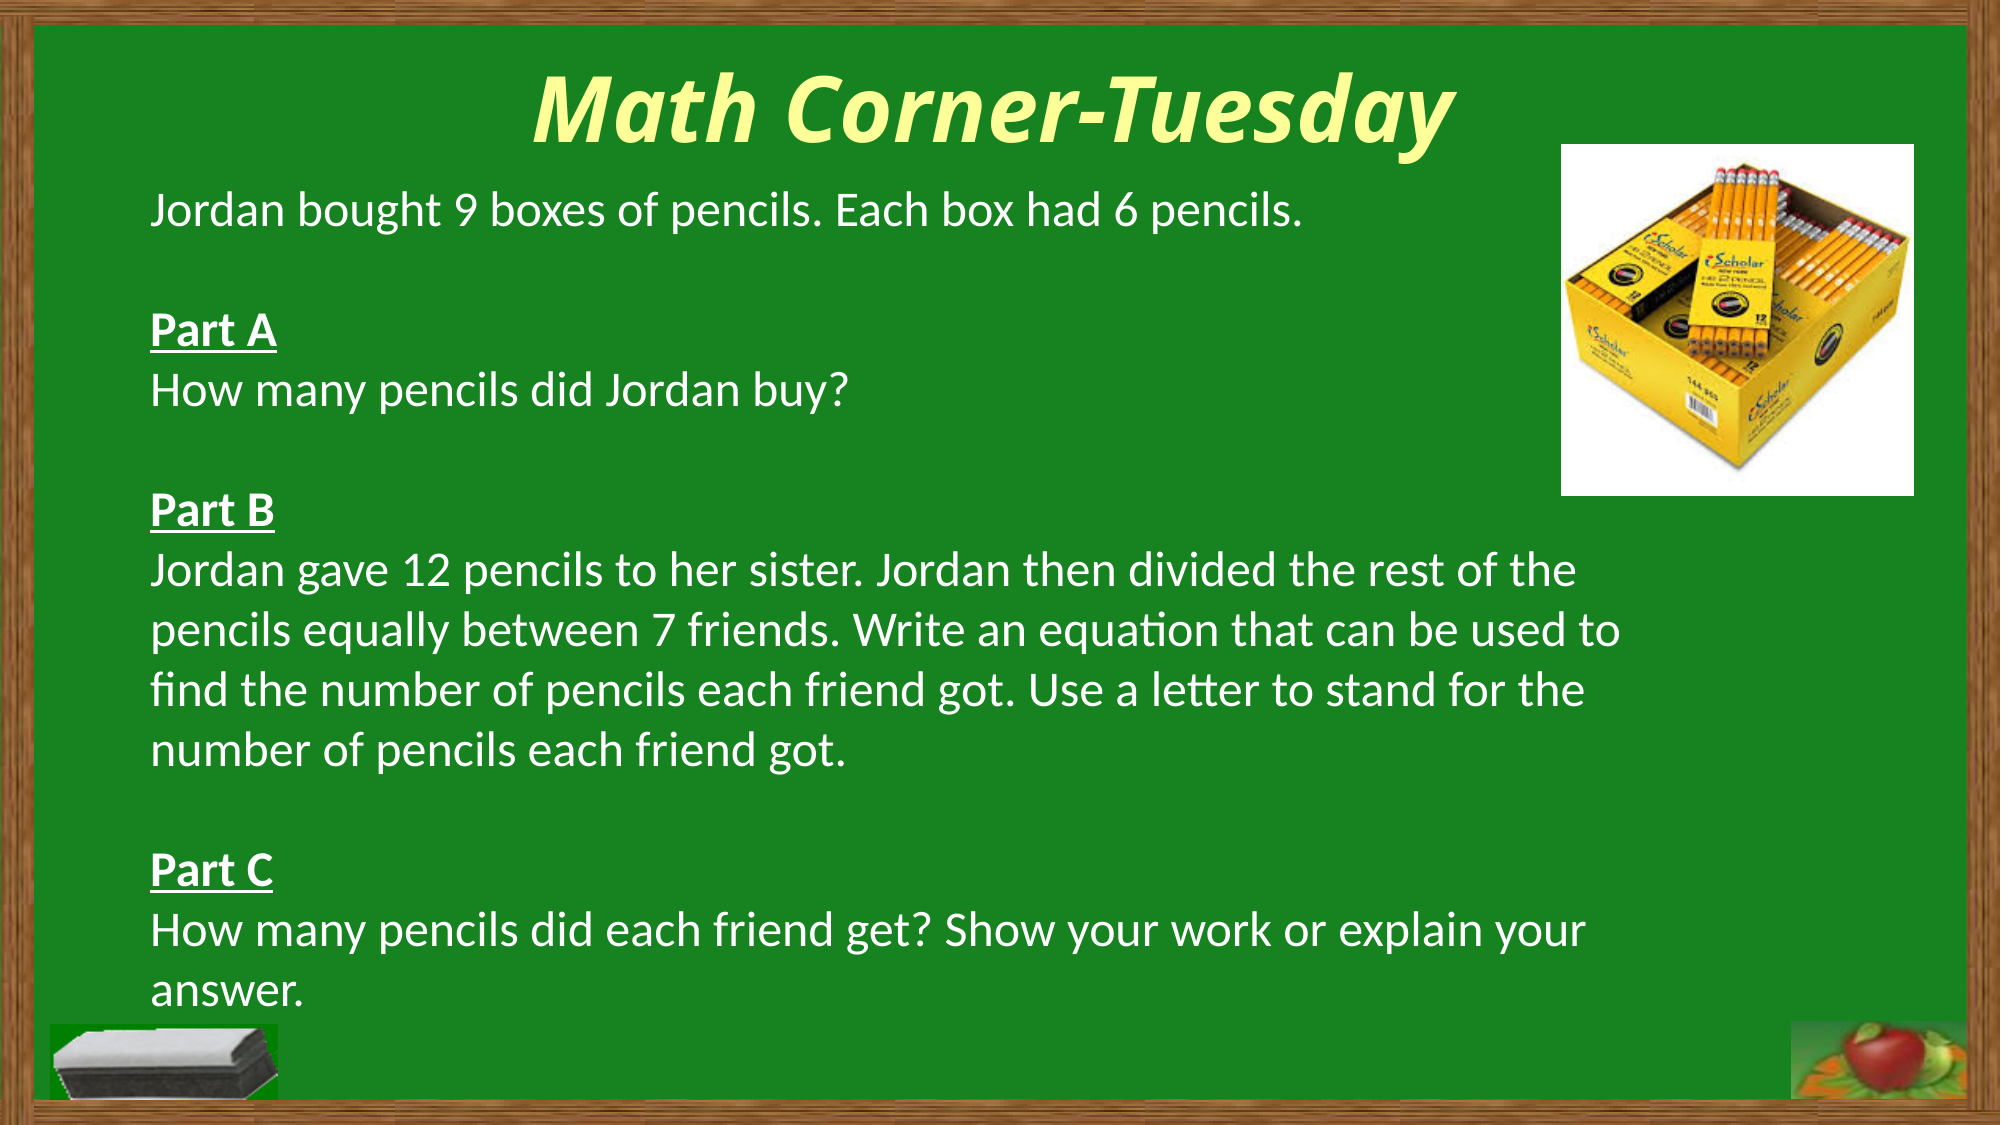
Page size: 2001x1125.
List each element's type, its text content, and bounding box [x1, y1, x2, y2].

text_box Jordan bought 9 boxes of pencils. Each box had 6 pencils. Part A How many pencils did Jordan buy? Part B Jordan gave 12 pencils to her sister. Jordan then divided the rest of the pencils equally between 7 friends. Write an equation that can be used to find the number of pencils each friend got. Use a letter to stand for the number of pencils each friend got. Part C How many pencils did each friend get? Show your work or explain your answer. [135, 169, 1706, 1025]
picture [0, 0, 2000, 1125]
title Math Corner-Tuesday [317, 12, 1668, 169]
